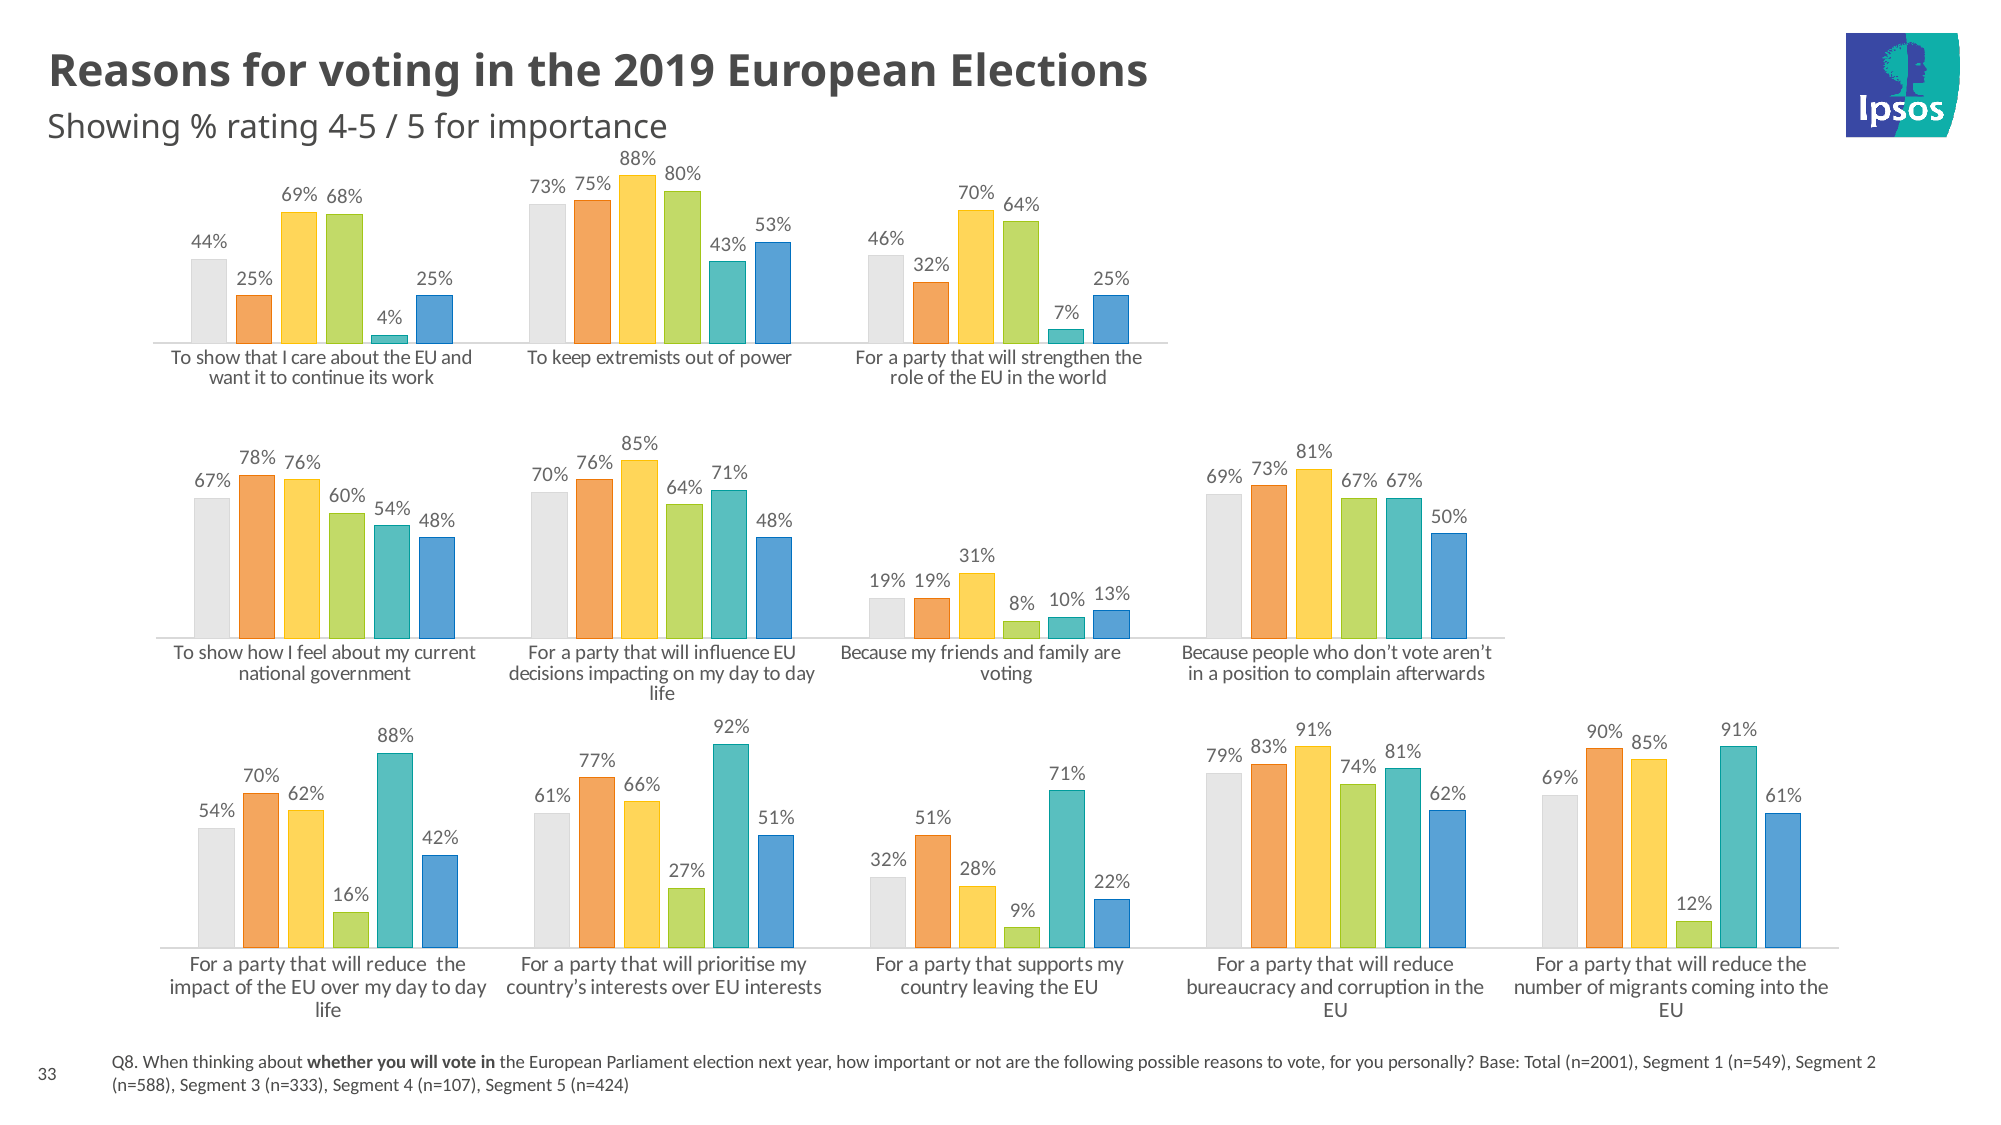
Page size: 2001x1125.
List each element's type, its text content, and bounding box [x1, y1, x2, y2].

text_box Showing % rating 4-5 / 5 for importance [47, 97, 1235, 153]
slide_number 33 [14, 1042, 80, 1103]
footer Q8. When thinking about whether you will vote in the European Parliament election next year, how important or not are the following possible reasons to vote, for you personally? Base: Total (n=2001), Segment 1 (n=549), Segment 2 (n=588), Segment 3 (n=333), Segment 4 (n=107), Segment 5 (n=424) [97, 1042, 1906, 1103]
picture [1845, 32, 1960, 138]
chart [137, 105, 1863, 1072]
title Reasons for voting in the 2019 European Elections [33, 44, 1593, 186]
